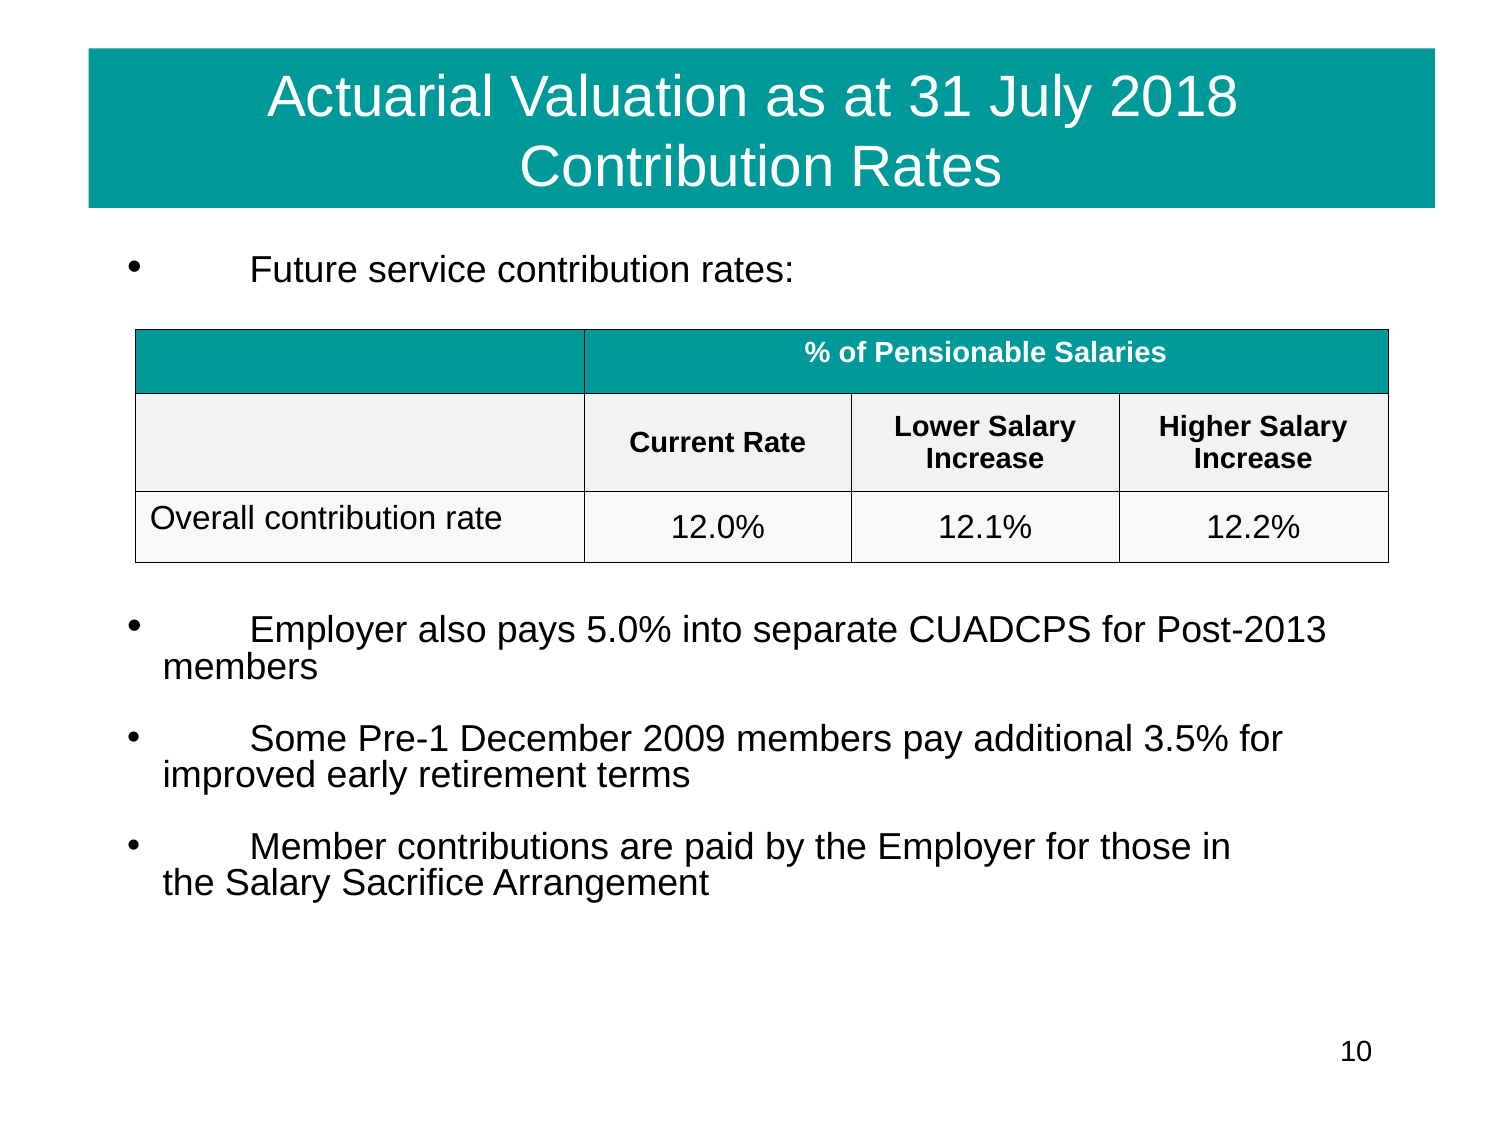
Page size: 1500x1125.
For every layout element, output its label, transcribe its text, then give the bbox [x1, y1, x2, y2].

table_cell Current Rate [585, 394, 851, 491]
table_cell [136, 394, 584, 491]
table_cell Lower Salary Increase [852, 394, 1119, 491]
table_cell Higher Salary Increase [1120, 394, 1388, 491]
table_cell 12.2% [1120, 492, 1388, 562]
text_box Actuarial Valuation as at 31 July 2018 Contribution Rates [88, 48, 1436, 208]
table_header % of Pensionable Salaries [585, 330, 1388, 393]
table_cell 12.0% [585, 492, 851, 562]
table_header [136, 330, 584, 393]
table_cell 12.1% [852, 492, 1119, 562]
slide_number 10 [1074, 1025, 1388, 1100]
text_box Future service contribution rates: Employer also pays 5.0% into separate CUADCPS for Post-2013 members Some Pre-1 December 2009 members pay additional 3.5% for improved early retirement terms Member contributions are paid by the Employer for those in the Salary Sacrifice Arrangement [112, 243, 1388, 982]
table_cell Overall contribution rate [136, 492, 584, 562]
